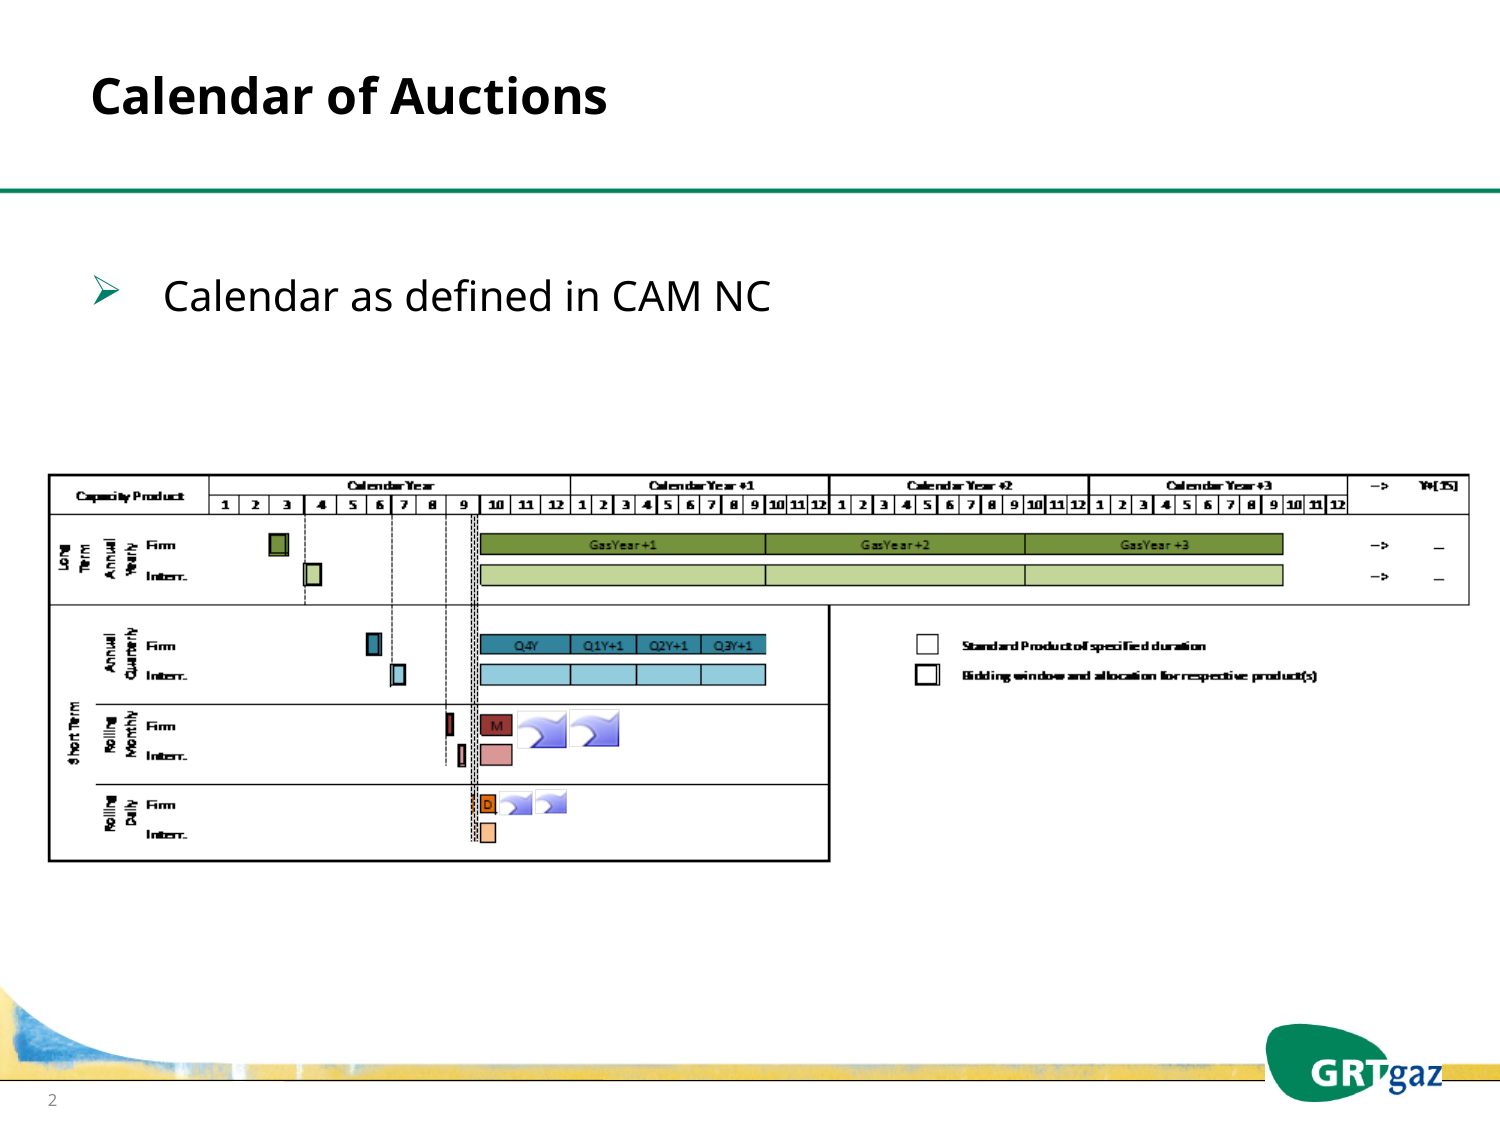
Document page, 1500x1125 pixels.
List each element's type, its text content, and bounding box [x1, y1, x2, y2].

list Calendar as defined in CAM NC [74, 262, 1426, 362]
title Calendar of Auctions [74, 0, 1500, 190]
picture [0, 0, 1500, 1125]
slide_number 2 [0, 1078, 106, 1125]
